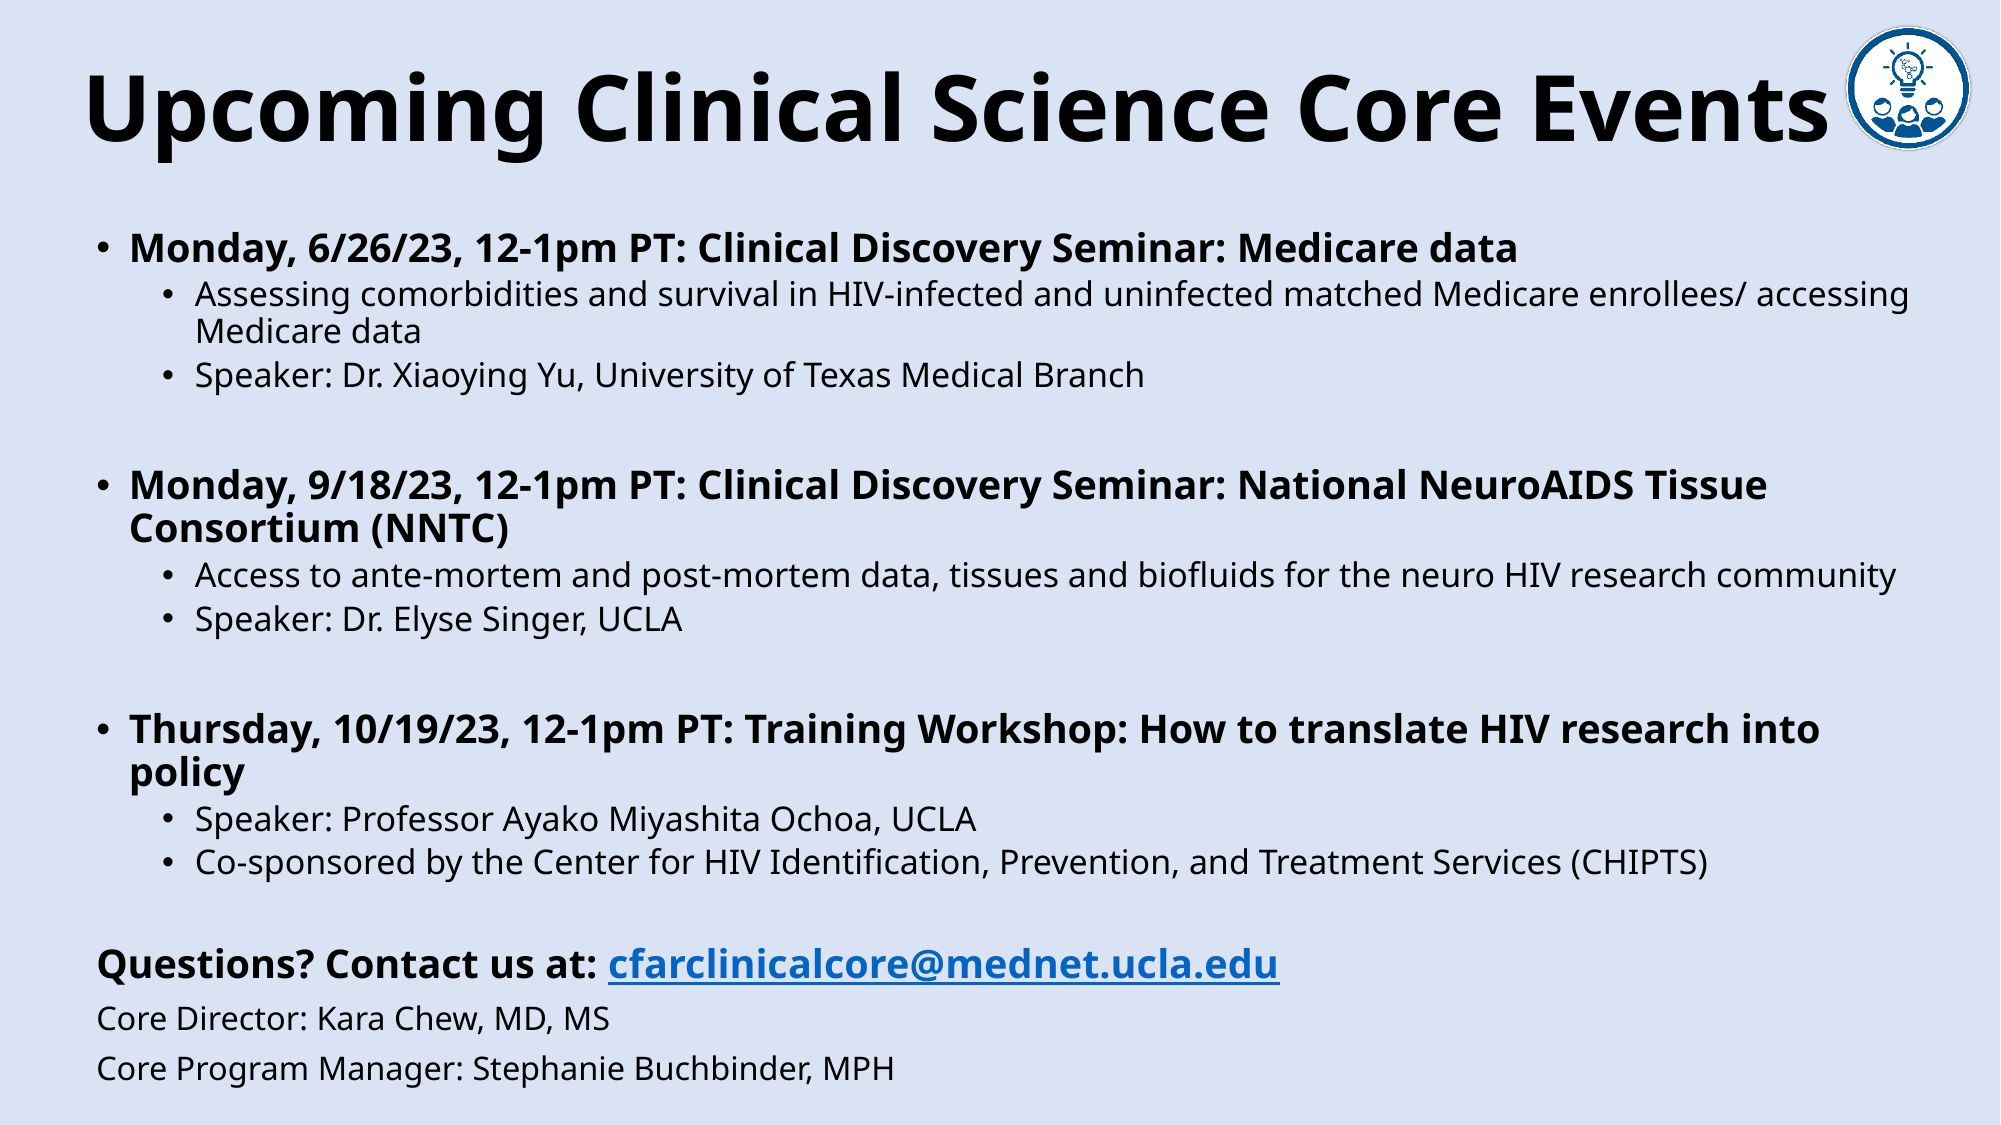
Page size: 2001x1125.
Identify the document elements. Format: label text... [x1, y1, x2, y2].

picture [1835, 23, 1981, 153]
title Upcoming Clinical Science Core Events [67, 3, 1863, 221]
list Monday, 6/26/23, 12-1pm PT: Clinical Discovery Seminar: Medicare data Assessing comorbidities and survival in HIV-infected and uninfected matched Medicare enrollees/ accessing Medicare data Speaker: Dr. Xiaoying Yu, University of Texas Medical Branch Monday, 9/18/23, 12-1pm PT: Clinical Discovery Seminar: National NeuroAIDS Tissue Consortium (NNTC) Access to ante-mortem and post-mortem data, tissues and biofluids for the neuro HIV research community Speaker: Dr. Elyse Singer, UCLA Thursday, 10/19/23, 12-1pm PT: Training Workshop: How to translate HIV research into policy Speaker: Professor Ayako Miyashita Ochoa, UCLA Co-sponsored by the Center for HIV Identification, Prevention, and Treatment Services (CHIPTS) Questions? Contact us at: cfarclinicalcore@mednet.ucla.edu Core Director: Kara Chew, MD, MS Core Program Manager: Stephanie Buchbinder, MPH [81, 220, 1954, 1102]
